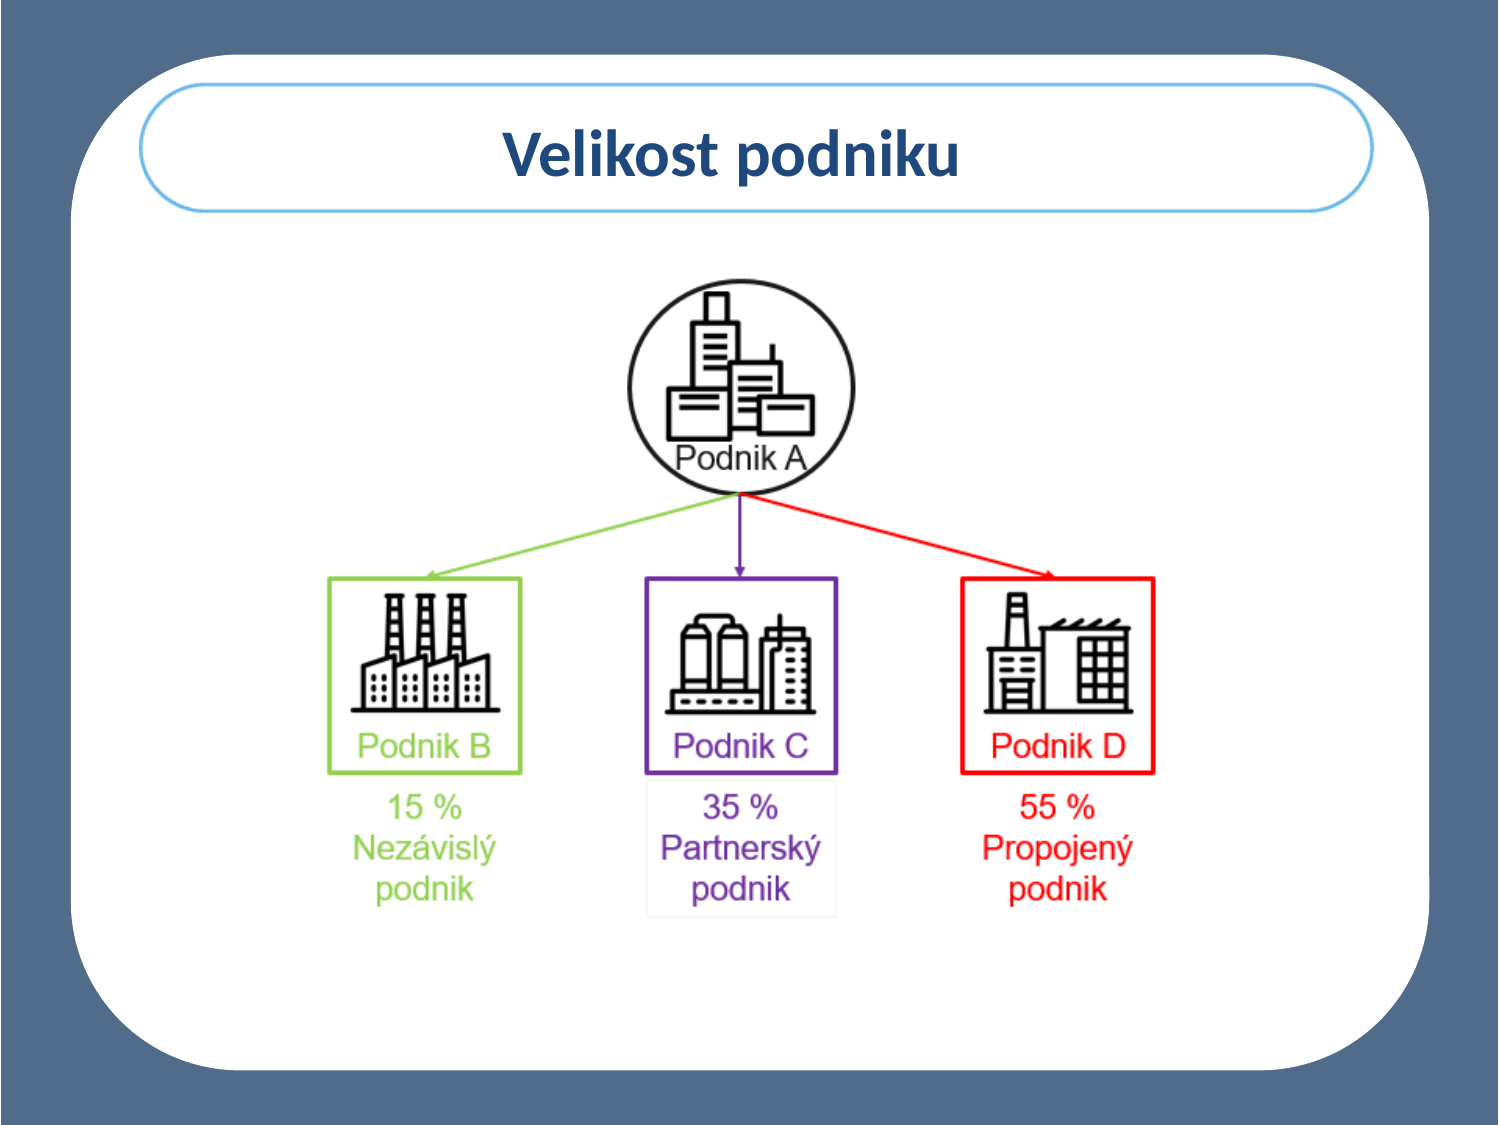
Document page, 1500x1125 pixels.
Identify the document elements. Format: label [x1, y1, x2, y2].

text_box [85, 252, 1376, 475]
picture [1, 0, 1498, 1125]
